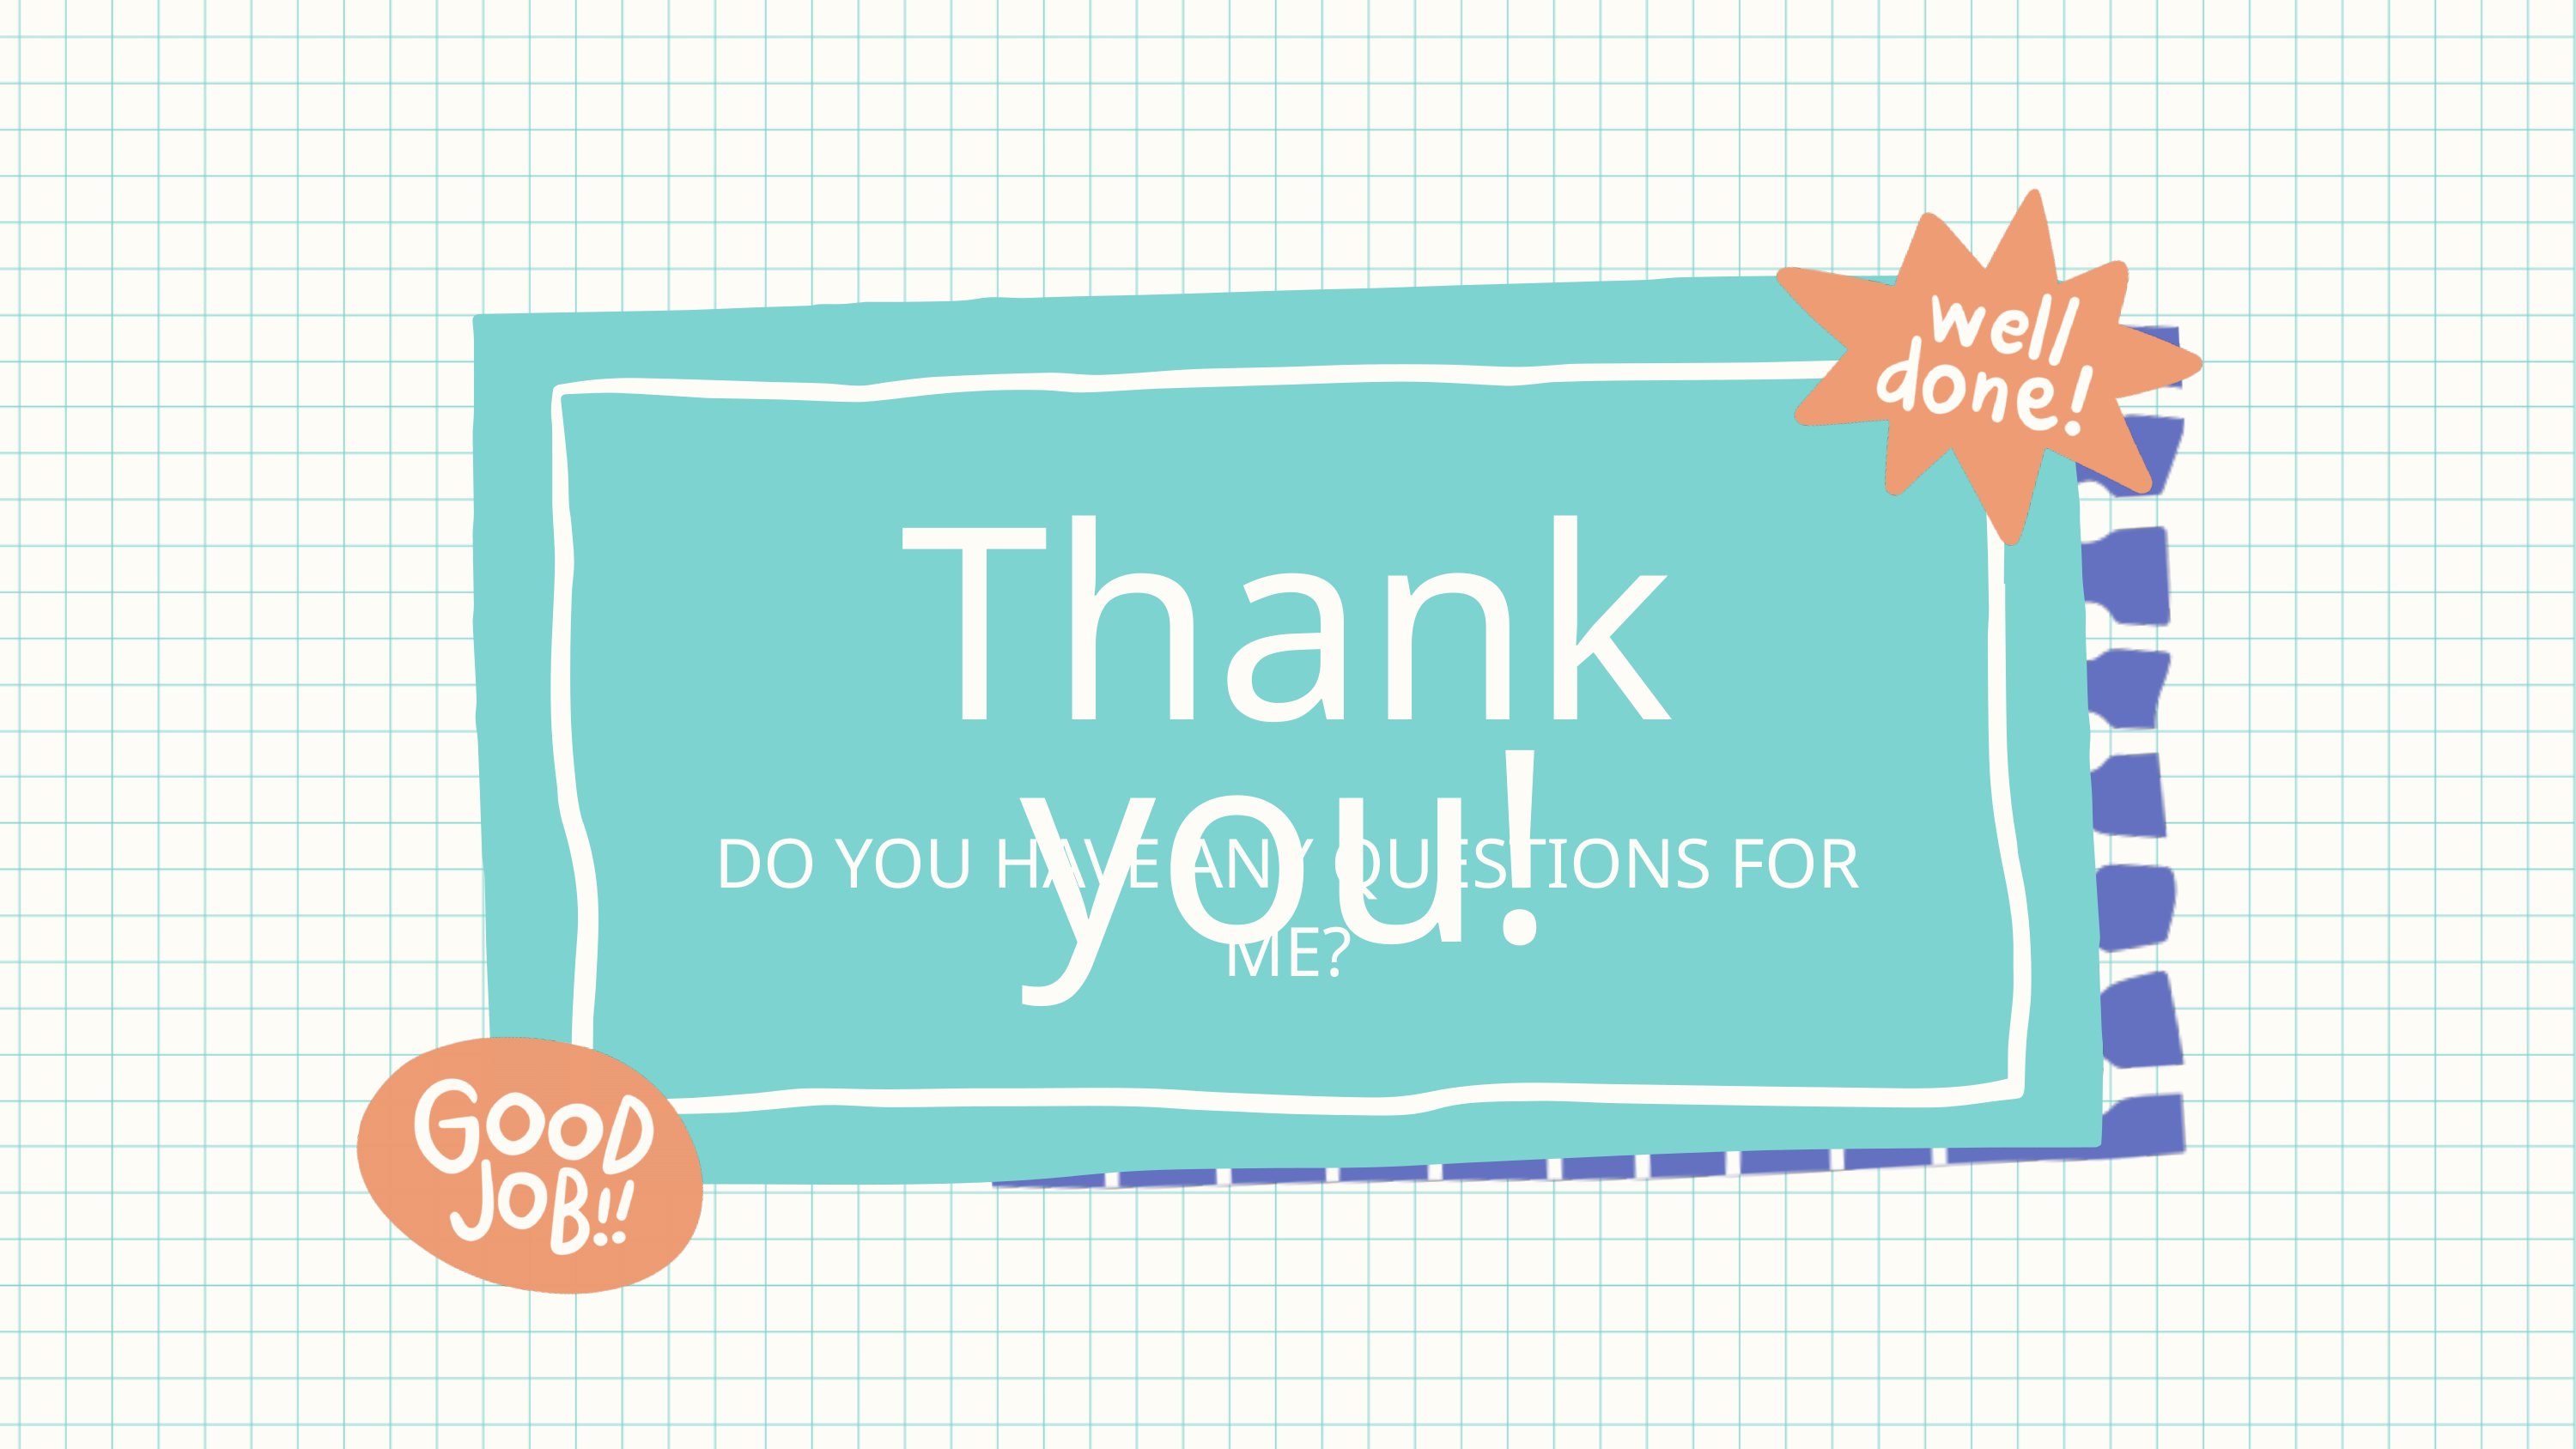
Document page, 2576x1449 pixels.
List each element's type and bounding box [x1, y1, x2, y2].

text_box [672, 495, 1904, 899]
picture [0, 0, 2576, 1449]
